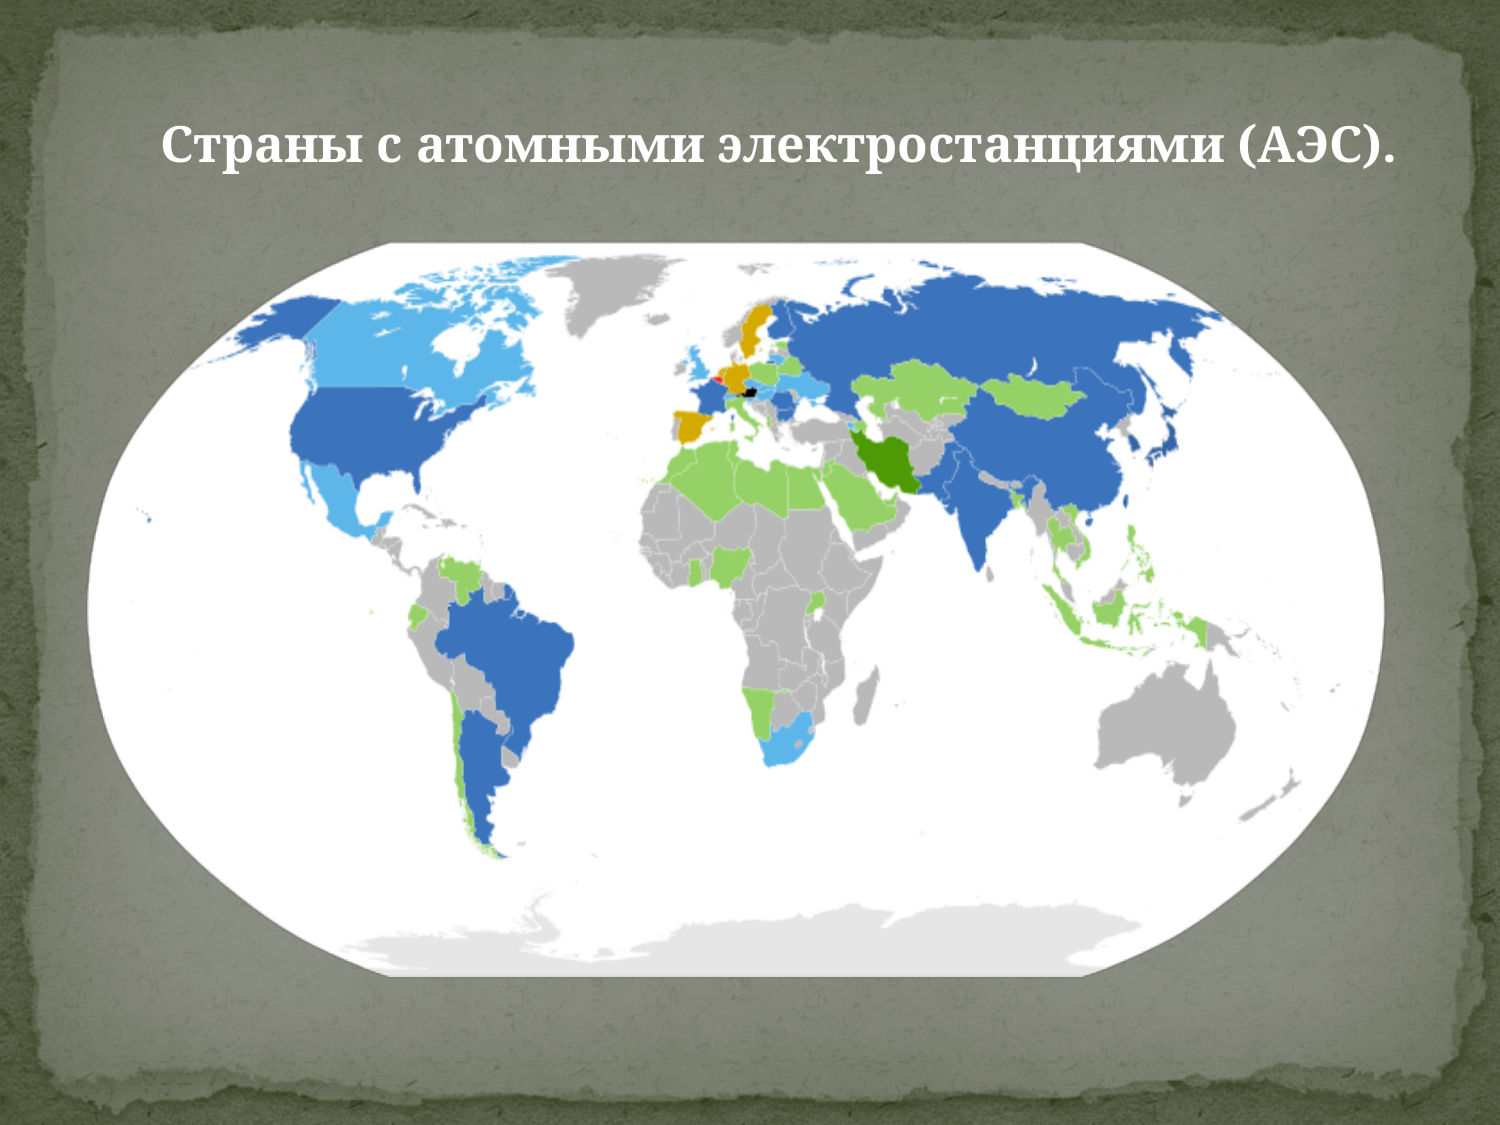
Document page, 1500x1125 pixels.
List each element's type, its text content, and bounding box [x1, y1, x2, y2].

text_box Страны с атомными электростанциями (АЭС). [58, 105, 1500, 181]
picture [35, 210, 1465, 1020]
